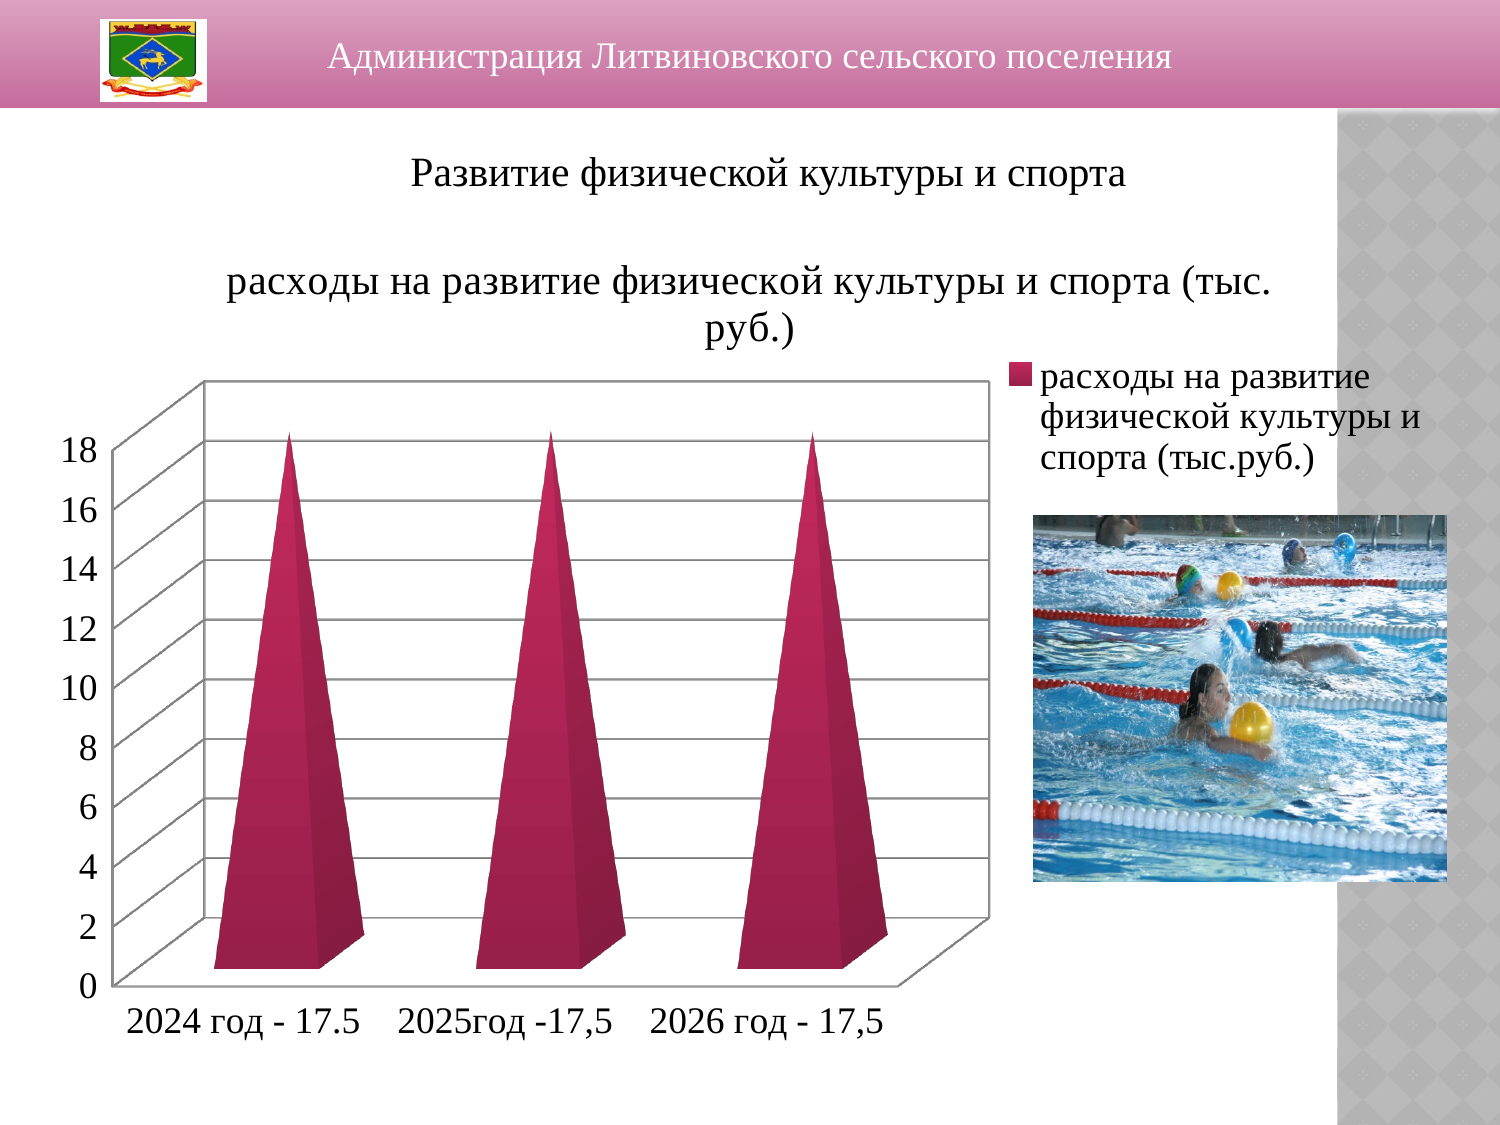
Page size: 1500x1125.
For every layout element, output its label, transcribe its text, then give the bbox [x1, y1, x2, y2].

chart [29, 219, 1471, 1059]
text_box Развитие физической культуры и спорта [395, 137, 1176, 202]
text_box Администрация Литвиновского сельского поселения [0, 0, 1500, 108]
picture [99, 18, 207, 103]
